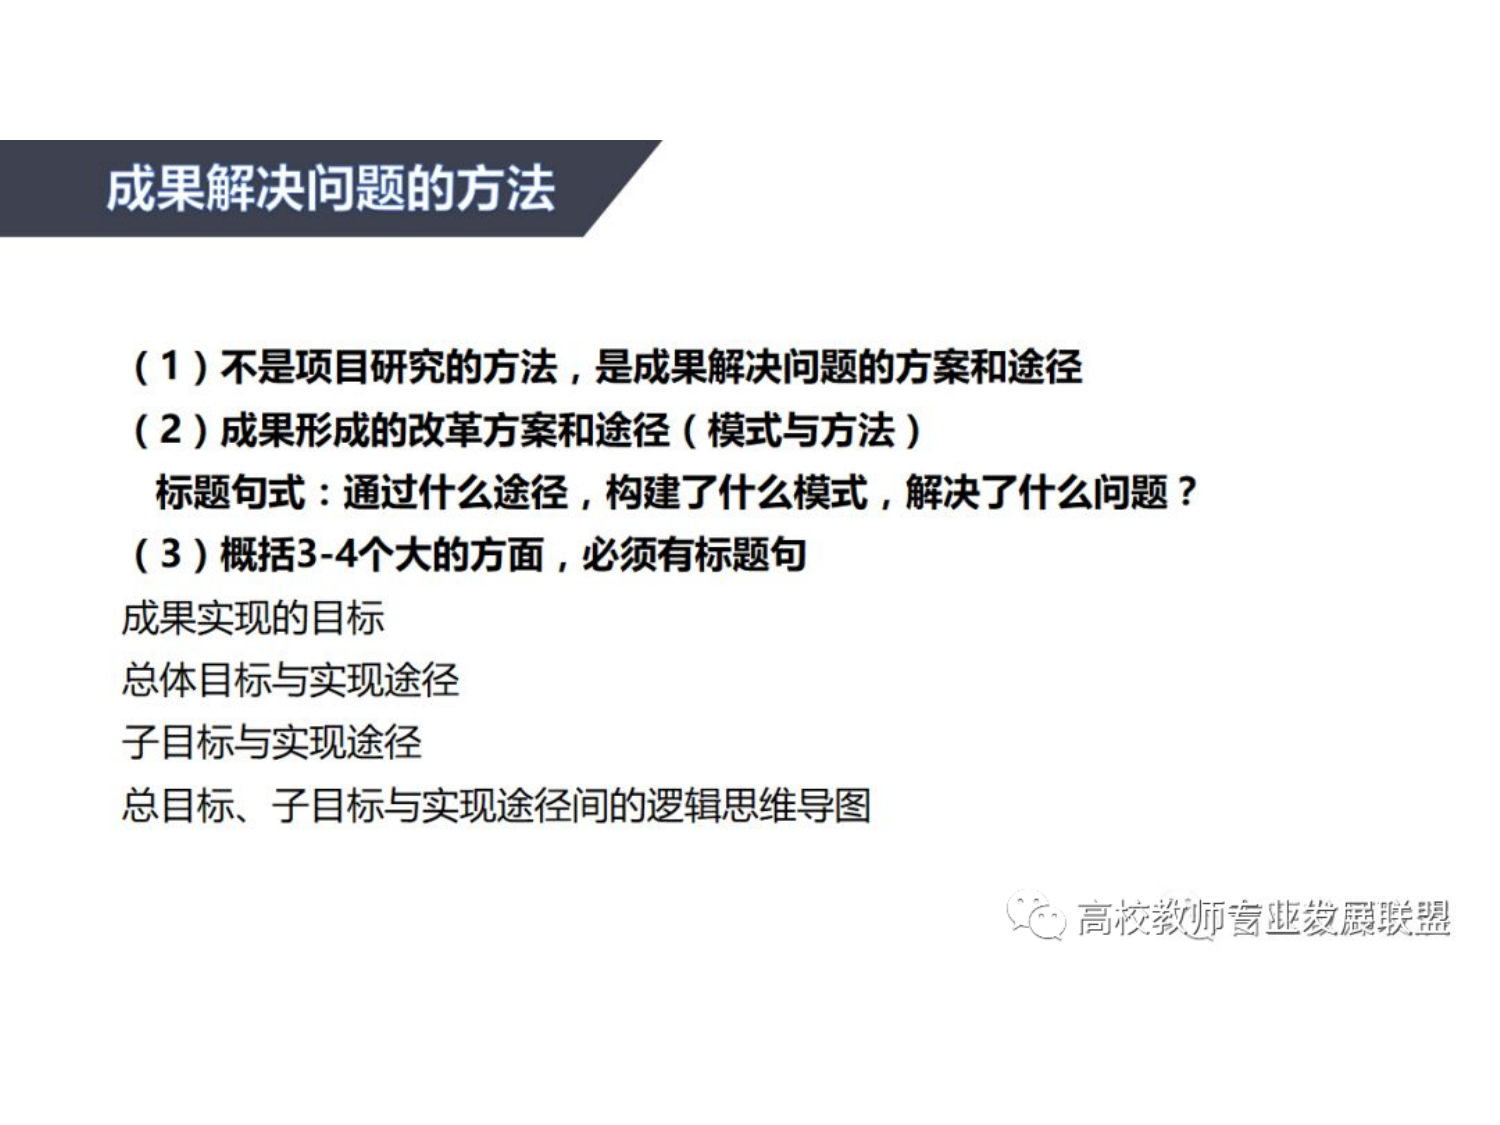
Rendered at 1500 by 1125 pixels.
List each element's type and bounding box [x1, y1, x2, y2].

picture [0, 139, 1500, 985]
